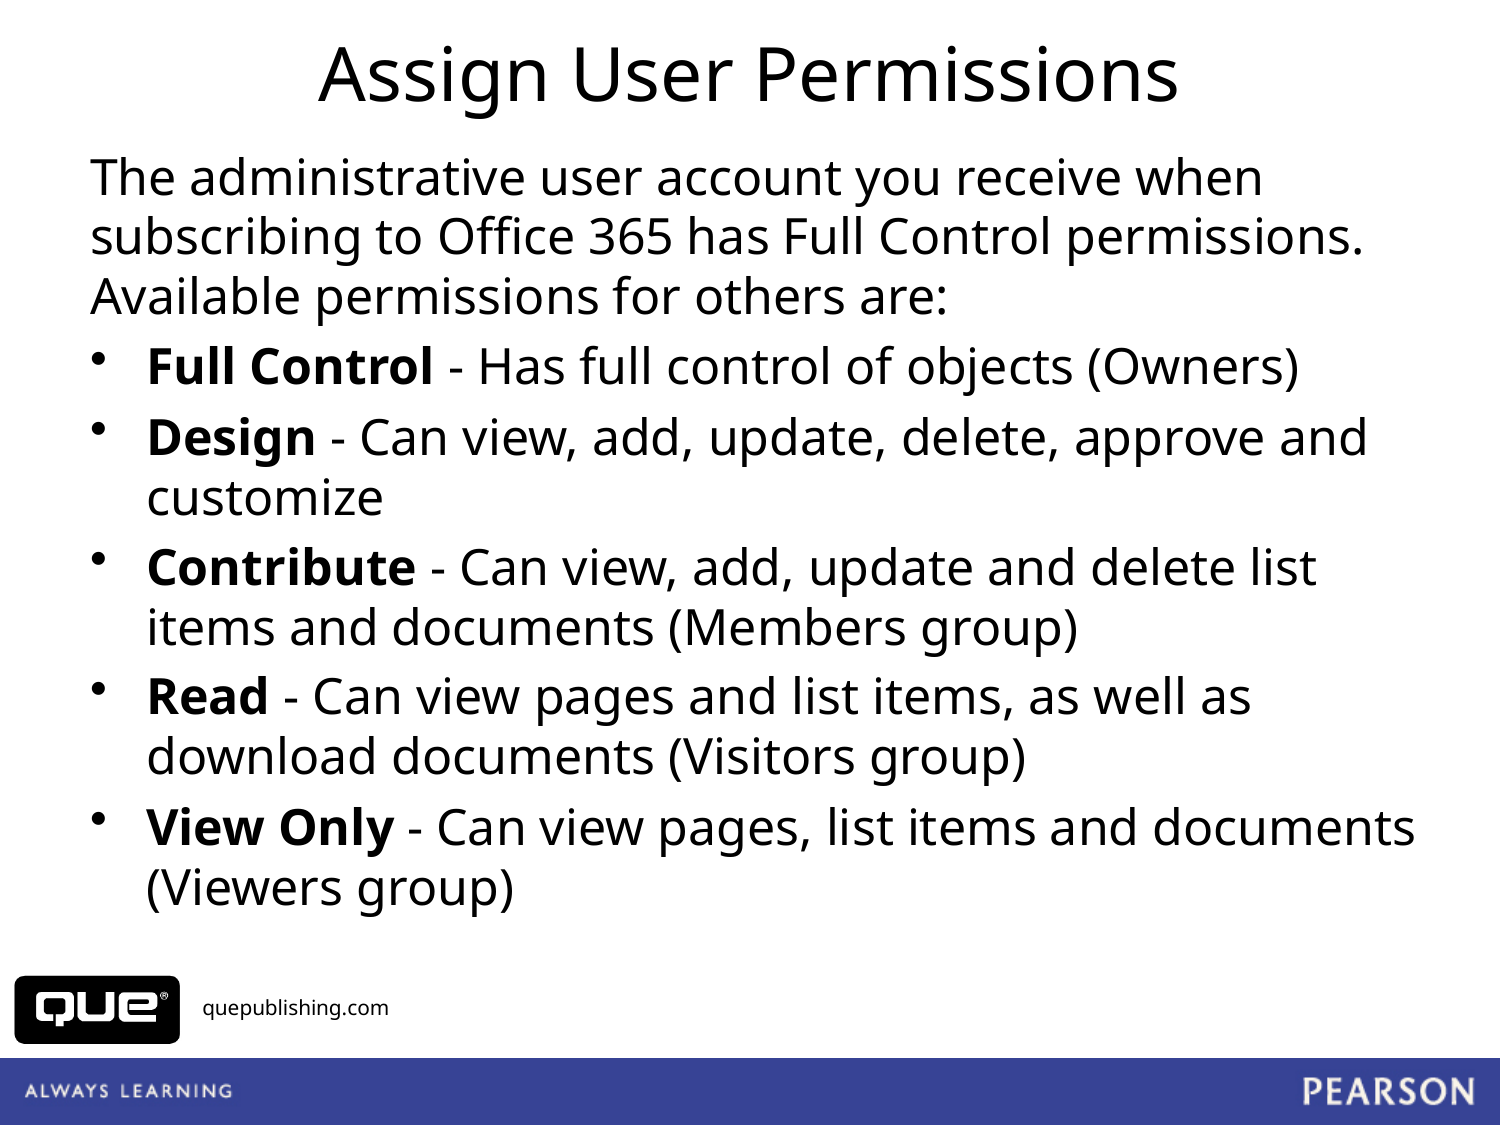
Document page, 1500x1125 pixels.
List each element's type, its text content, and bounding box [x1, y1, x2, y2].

picture [0, 1058, 1500, 1125]
list The administrative user account you receive when subscribing to Office 365 has Full Control permissions. Available permissions for others are: Full Control - Has full control of objects (Owners) Design - Can view, add, update, delete, approve and customize Contribute - Can view, add, update and delete list items and documents (Members group) Read - Can view pages and list items, as well as download documents (Visitors group) View Only - Can view pages, list items and documents (Viewers group) [75, 137, 1463, 950]
title Assign User Permissions [75, 24, 1425, 118]
picture [12, 974, 182, 1045]
